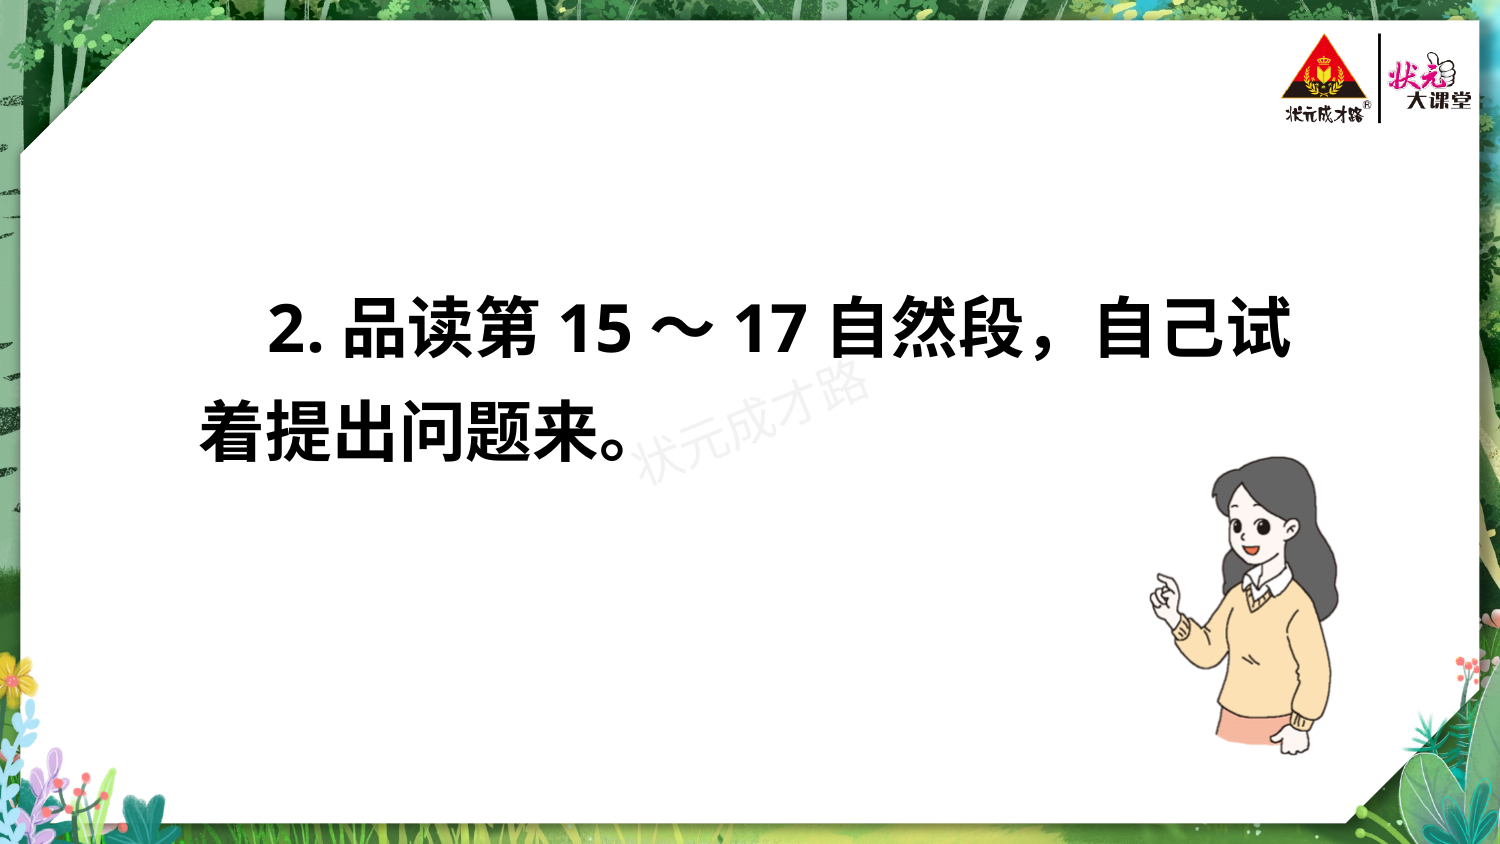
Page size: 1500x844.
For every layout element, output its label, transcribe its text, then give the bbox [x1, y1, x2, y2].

picture [0, 0, 1500, 844]
text_box 2.品读第15～17自然段，自己试着提出问题来。 [187, 256, 1358, 476]
